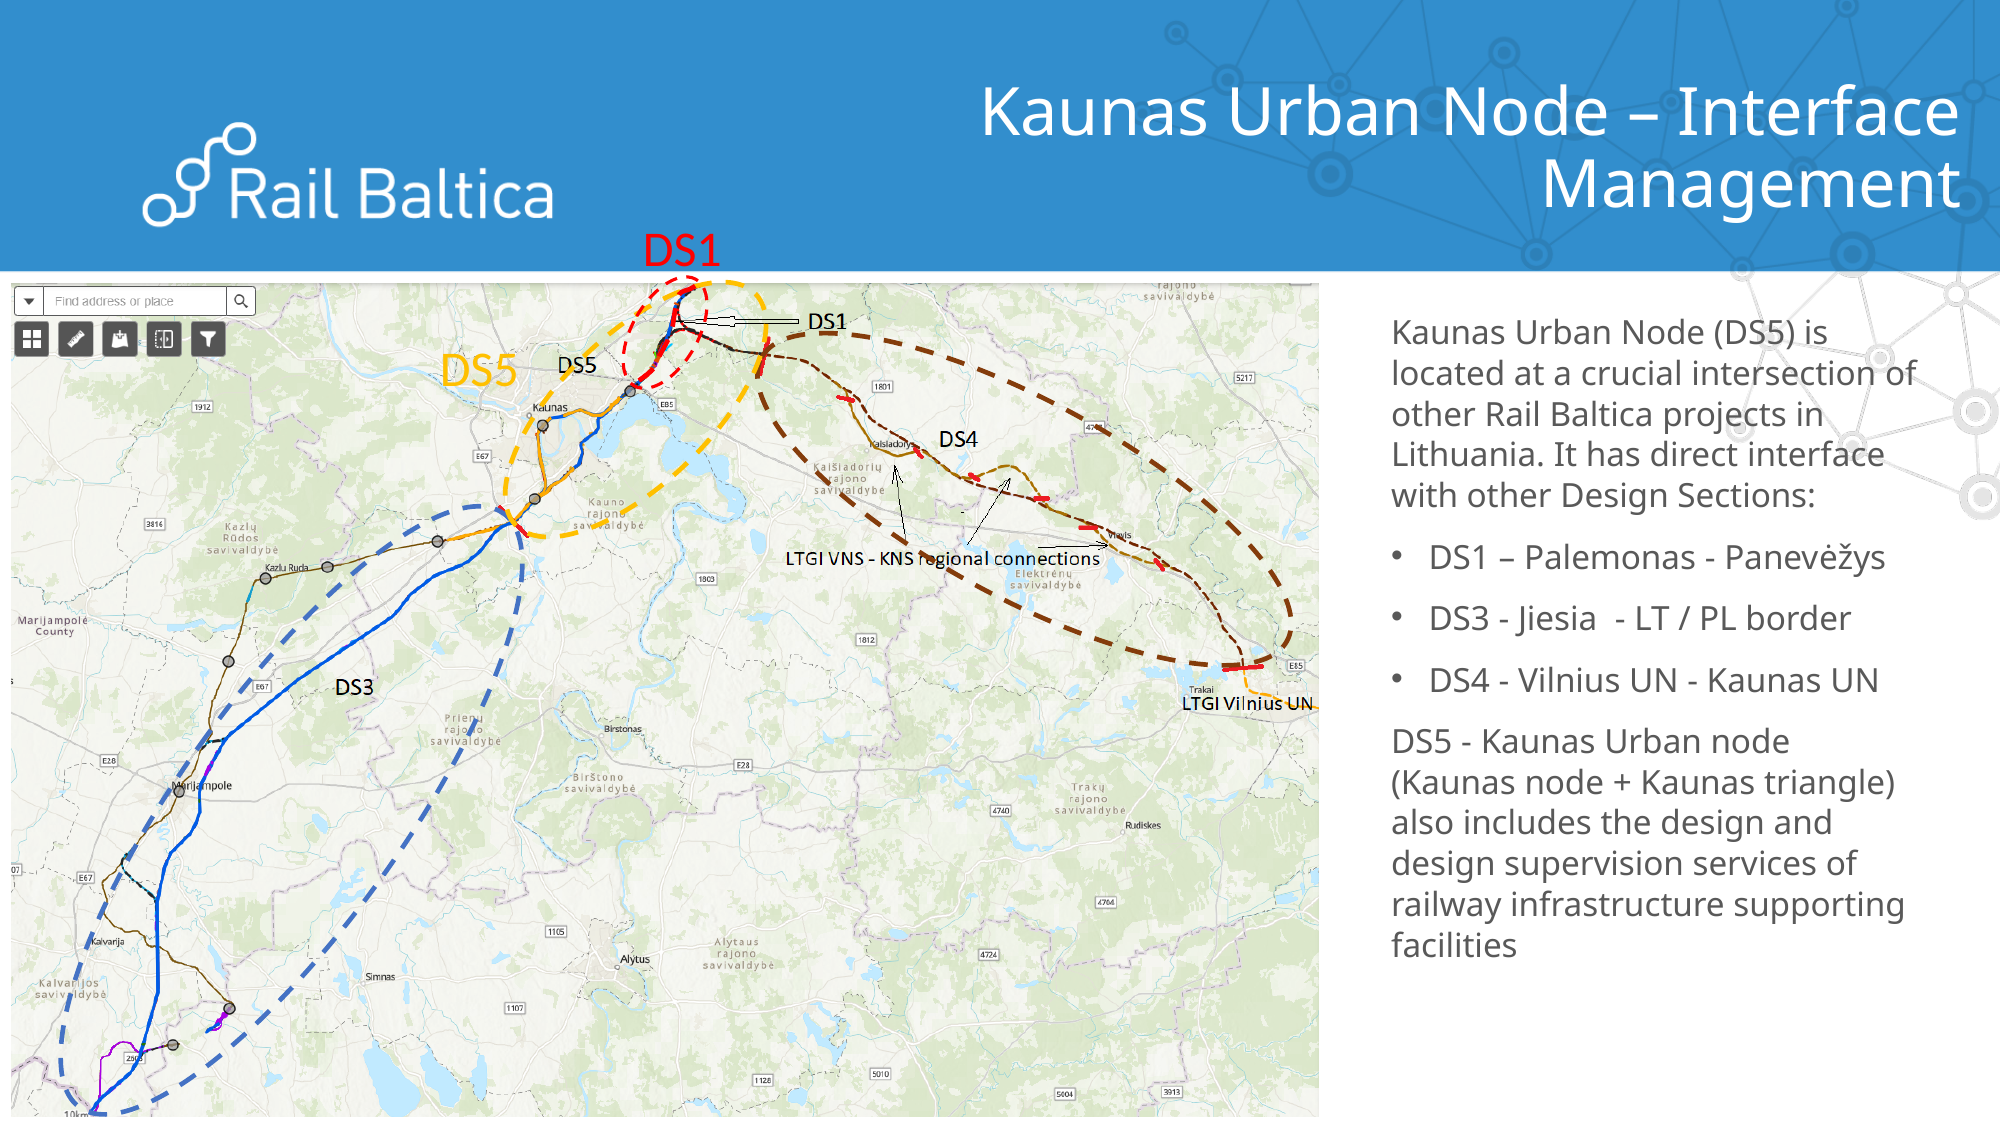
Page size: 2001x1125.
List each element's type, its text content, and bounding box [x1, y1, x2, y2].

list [11, 283, 1319, 1117]
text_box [627, 208, 738, 395]
list Kaunas Urban Node (DS5) is located at a crucial intersection of other Rail Baltica projects in Lithuania. It has direct interface with other Design Sections: DS1 – Palemonas - Panevėžys DS3 - Jiesia - LT / PL border DS4 - Vilnius UN - Kaunas UN DS5 - Kaunas Urban node (Kaunas node + Kaunas triangle) also includes the design and design supervision services of railway infrastructure supporting facilities [1376, 304, 1938, 1096]
picture [0, 0, 2000, 1125]
text_box Kaunas Urban Node – Interface Management [584, 70, 1977, 159]
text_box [424, 328, 803, 484]
